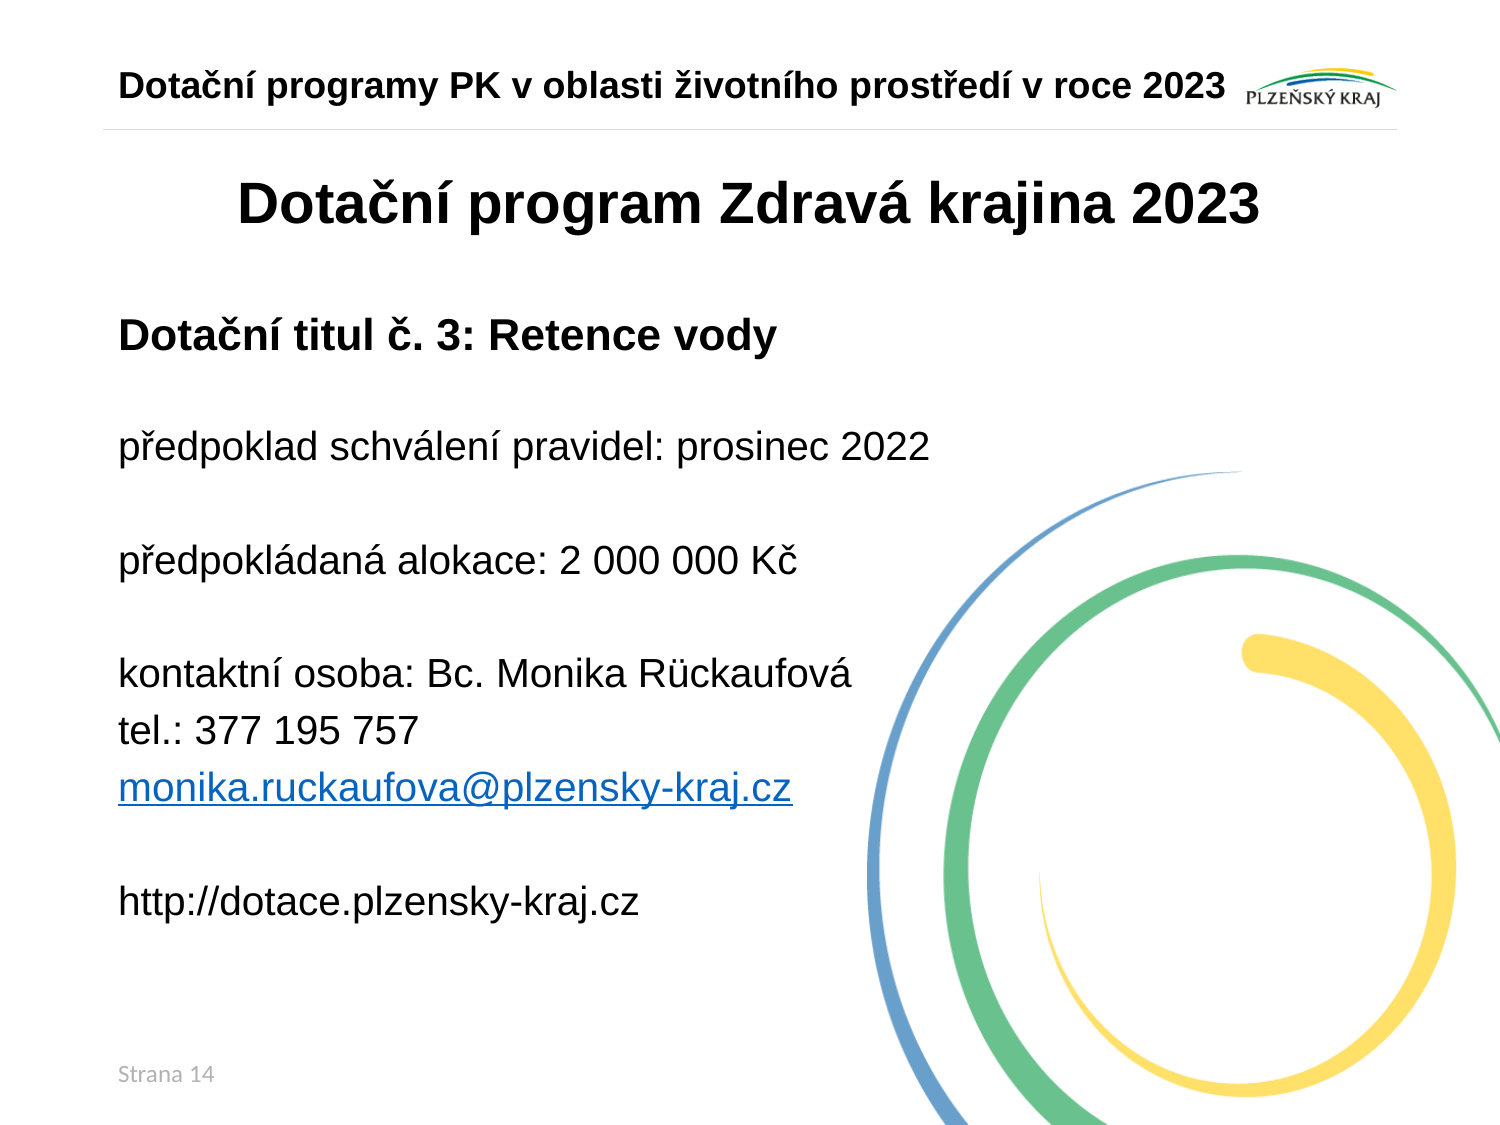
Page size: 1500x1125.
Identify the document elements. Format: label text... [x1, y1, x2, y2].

title Dotační program Zdravá krajina 2023 [103, 158, 1397, 250]
slide_number Strana 14 [103, 1042, 441, 1103]
picture [1246, 68, 1397, 108]
list Dotační titul č. 3: Retence vody předpoklad schválení pravidel: prosinec 2022 předpokládaná alokace: 2 000 000 Kč kontaktní osoba: Bc. Monika Rückaufová tel.: 377 195 757 monika.ruckaufova@plzensky-kraj.cz http://dotace.plzensky-kraj.cz [103, 304, 1415, 935]
list Dotační programy PK v oblasti životního prostředí v roce 2023 [103, 59, 1244, 117]
